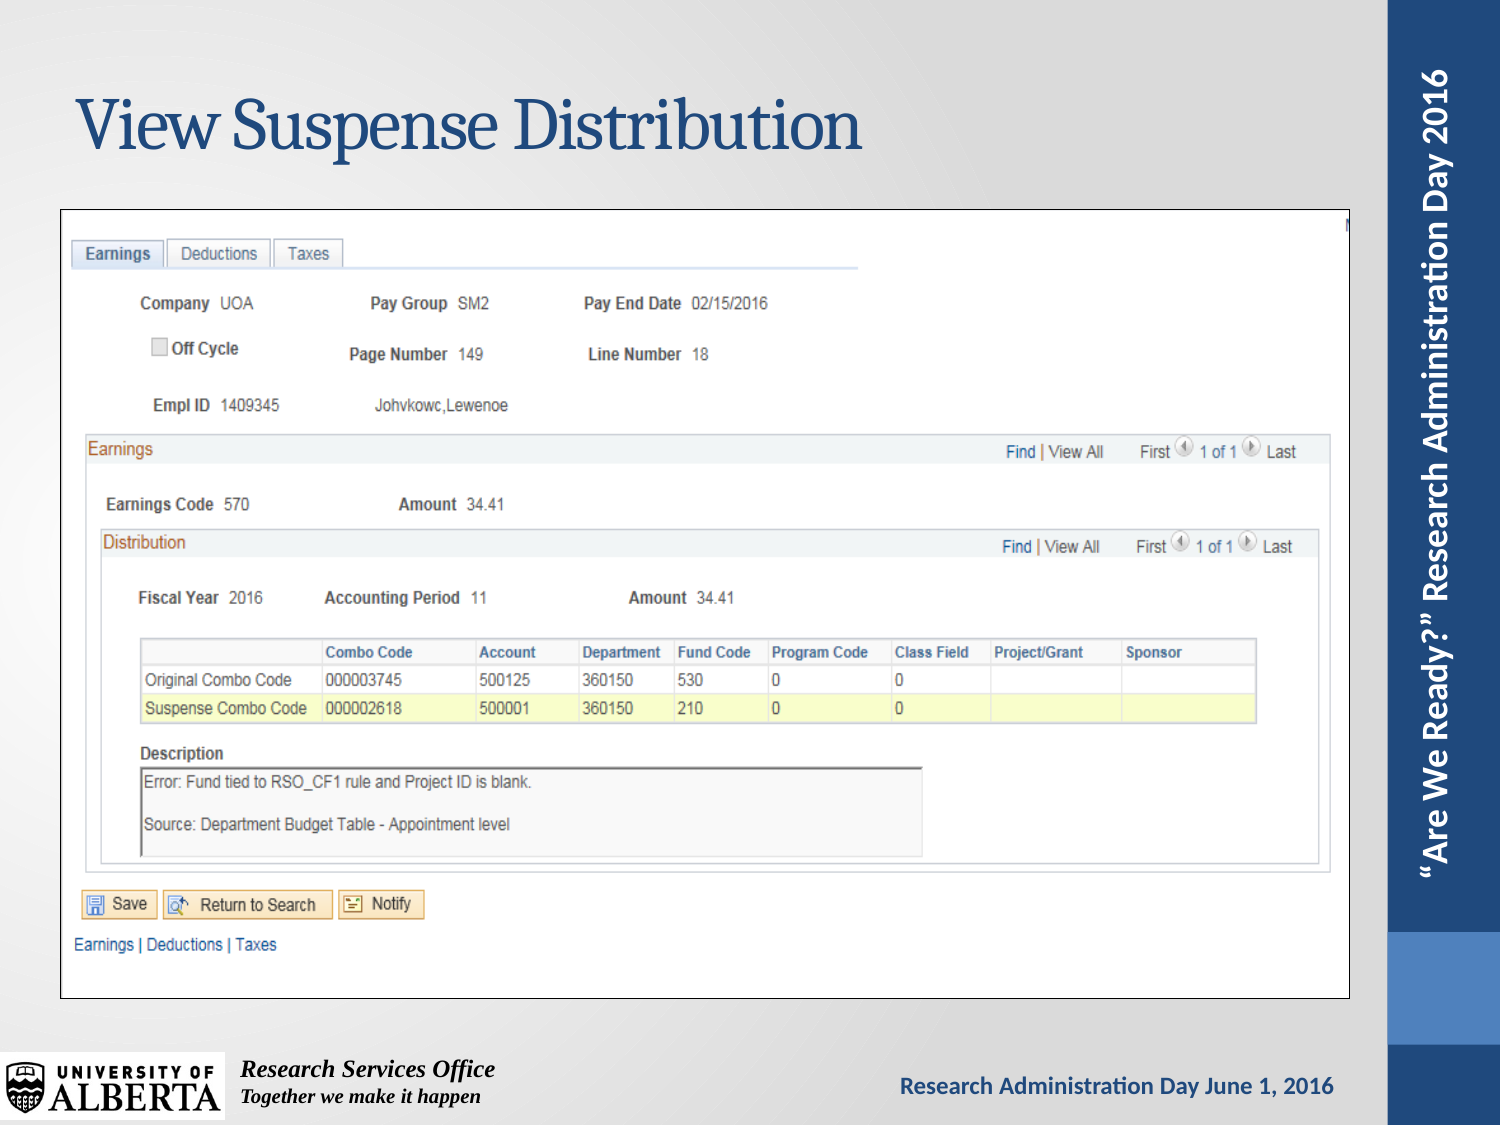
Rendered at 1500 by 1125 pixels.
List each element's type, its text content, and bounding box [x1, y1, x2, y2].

picture [59, 209, 1351, 1000]
picture [0, 1052, 225, 1120]
title View Suspense Distribution [60, 37, 1350, 203]
